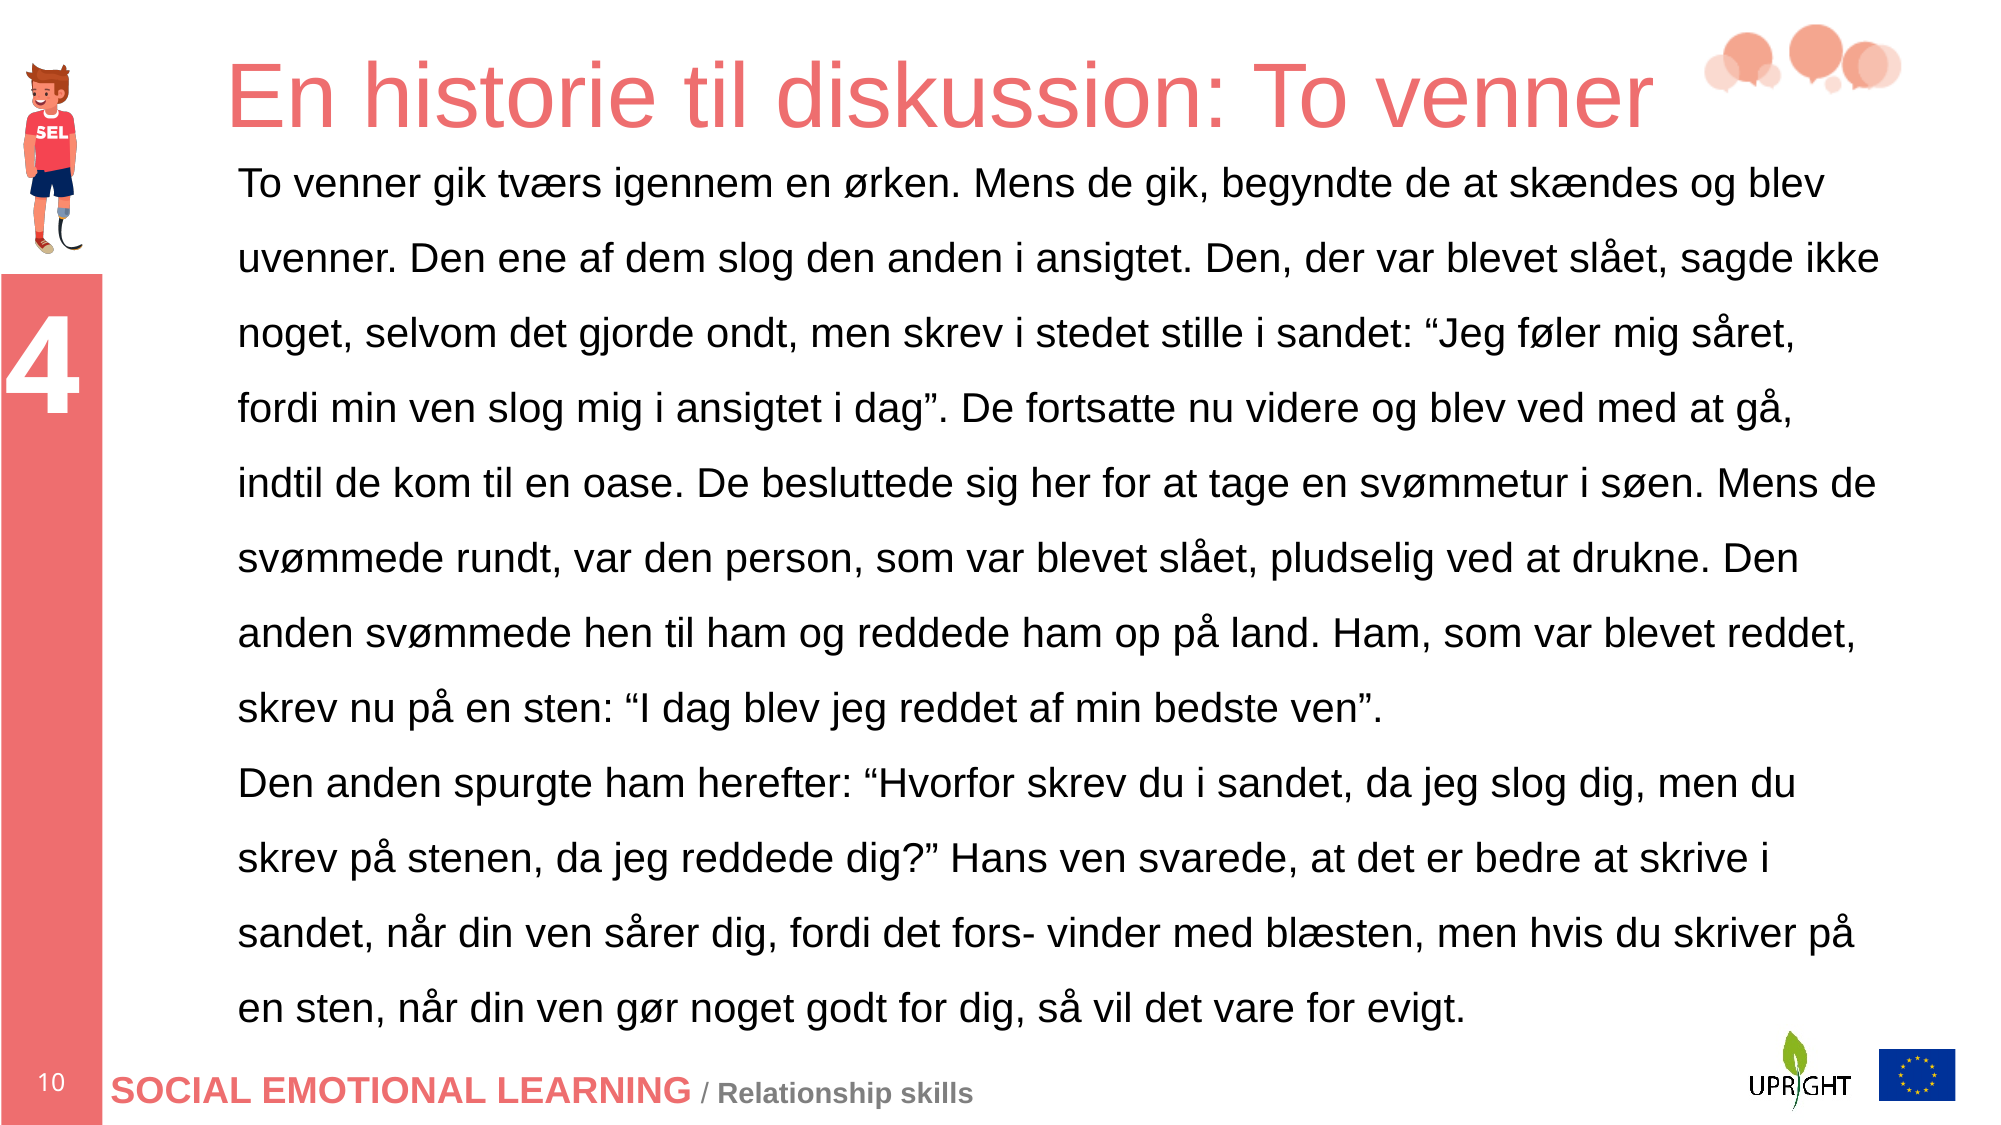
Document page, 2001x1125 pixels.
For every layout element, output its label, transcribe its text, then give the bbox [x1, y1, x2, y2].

picture [1700, 20, 1914, 98]
list To venner gik tværs igennem en ørken. Mens de gik, begyndte de at skændes og blev uvenner. Den ene af dem slog den anden i ansigtet. Den, der var blevet slået, sagde ikke noget, selvom det gjorde ondt, men skrev i stedet stille i sandet: “Jeg føler mig såret, fordi min ven slog mig i ansigtet i dag”. De fortsatte nu videre og blev ved med at gå, indtil de kom til en oase. De besluttede sig her for at tage en svømmetur i søen. Mens de svømmede rundt, var den person, som var blevet slået, pludselig ved at drukne. Den anden svømmede hen til ham og reddede ham op på land. Ham, som var blevet reddet, skrev nu på en sten: “I dag blev jeg reddet af min bedste ven”. Den anden spurgte ham herefter: “Hvorfor skrev du i sandet, da jeg slog dig, men du skrev på stenen, da jeg reddede dig?” Hans ven svarede, at det er bedre at skrive i sandet, når din ven sårer dig, fordi det fors- vinder med blæsten, men hvis du skriver på en sten, når din ven gør noget godt for dig, så vil det vare for evigt. [210, 123, 1903, 1055]
title En historie til diskussion: To venner [210, 37, 1936, 158]
picture [1734, 1055, 1862, 1120]
picture [1879, 1049, 1956, 1101]
picture [15, 53, 91, 264]
